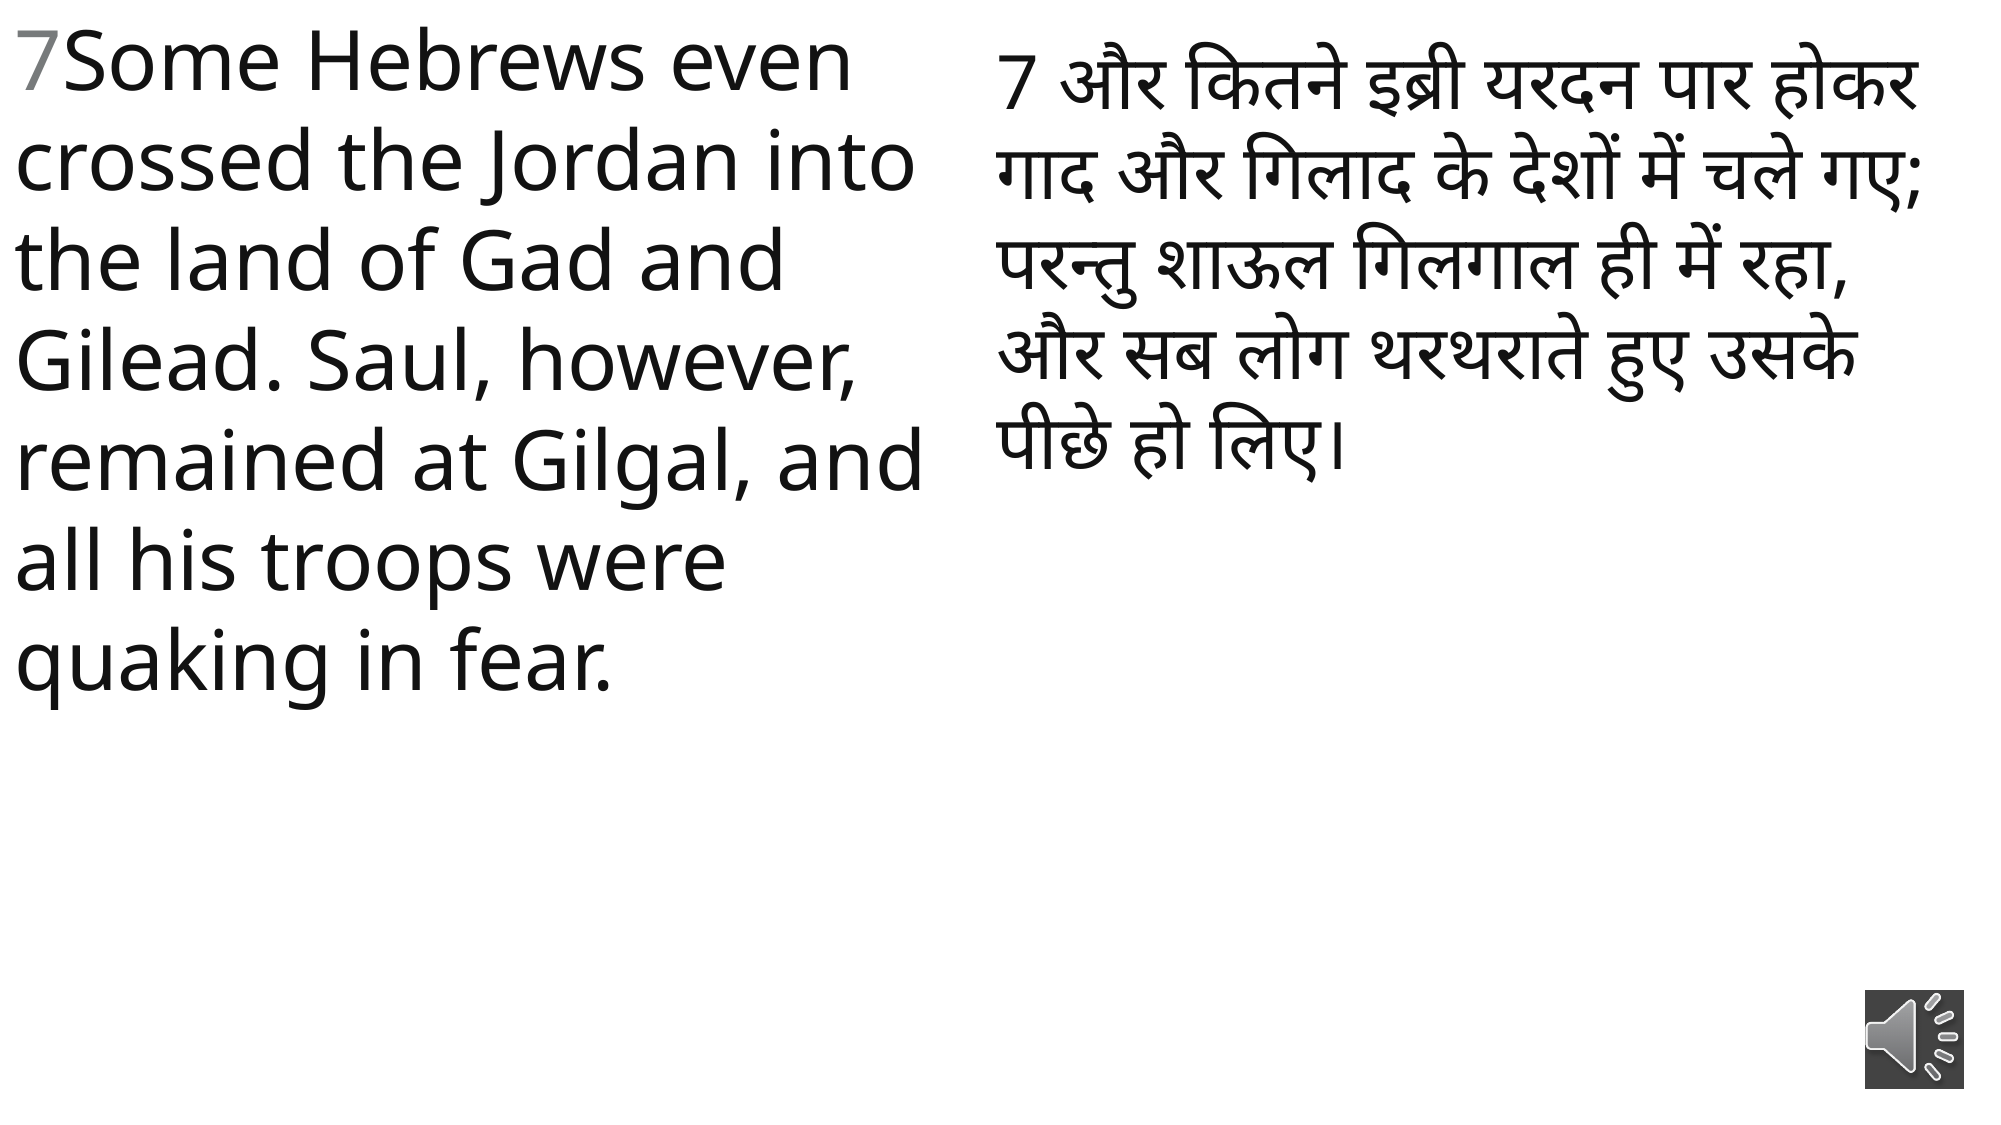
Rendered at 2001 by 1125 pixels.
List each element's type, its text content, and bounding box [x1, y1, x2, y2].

text_box 7Some Hebrews even crossed the Jordan into the land of Gad and Gilead. Saul, however, remained at Gilgal, and all his troops were quaking in fear. [0, 0, 981, 1125]
picture [1864, 989, 1965, 1090]
text_box 7 और कितने इब्री यरदन पार होकर गाद और गिलाद के देशों में चले गए; परन्तु शाऊल गिलगाल ही में रहा, और सब लोग थरथराते हुए उसके पीछे हो लिए। [981, 27, 1982, 1104]
